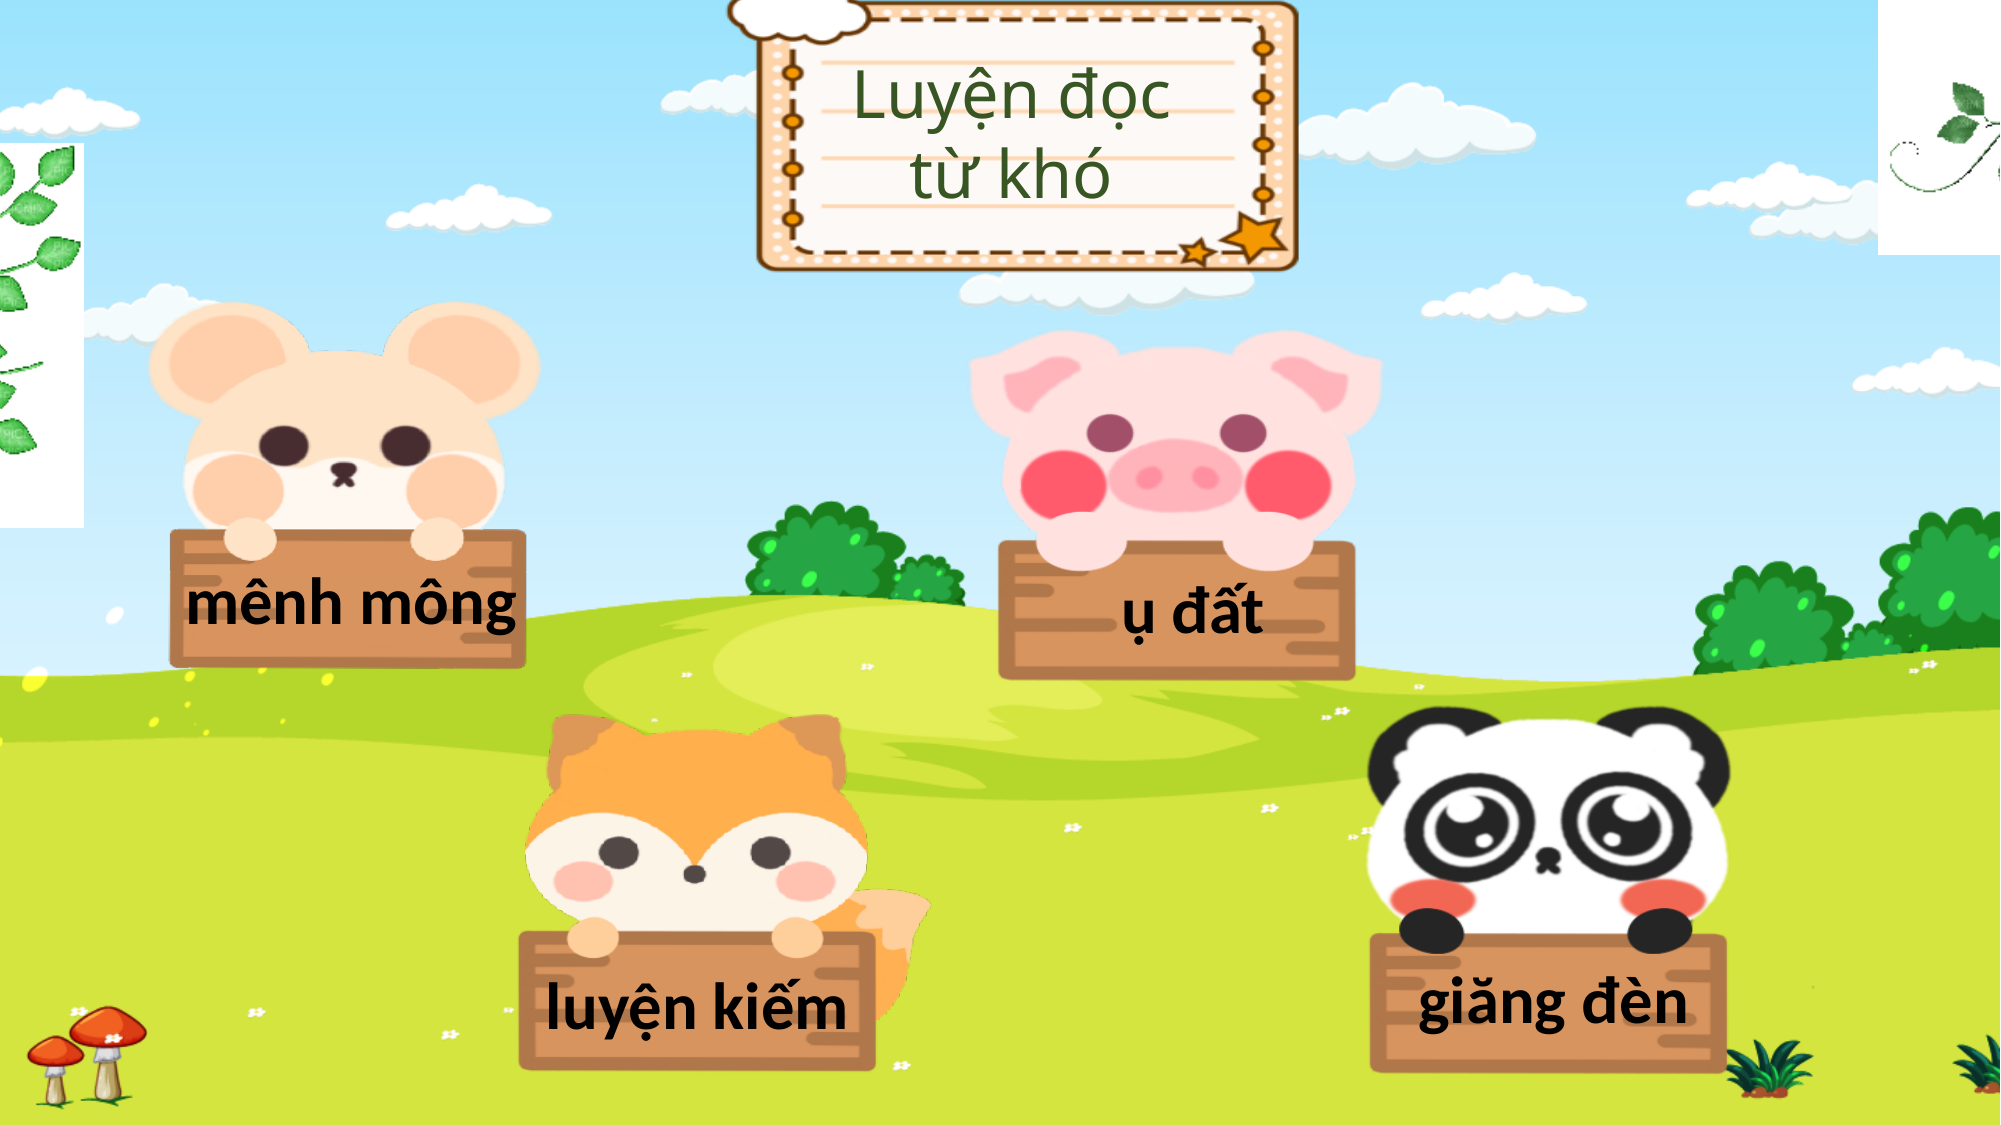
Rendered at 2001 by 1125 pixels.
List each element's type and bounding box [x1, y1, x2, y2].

text_box [661, 0, 1363, 311]
text_box [0, 149, 600, 715]
picture [0, 0, 858, 598]
picture [976, 0, 2000, 1125]
text_box [375, 598, 976, 1125]
text_box [1278, 653, 1879, 1119]
text_box [858, 184, 1459, 750]
picture [0, 715, 375, 1125]
